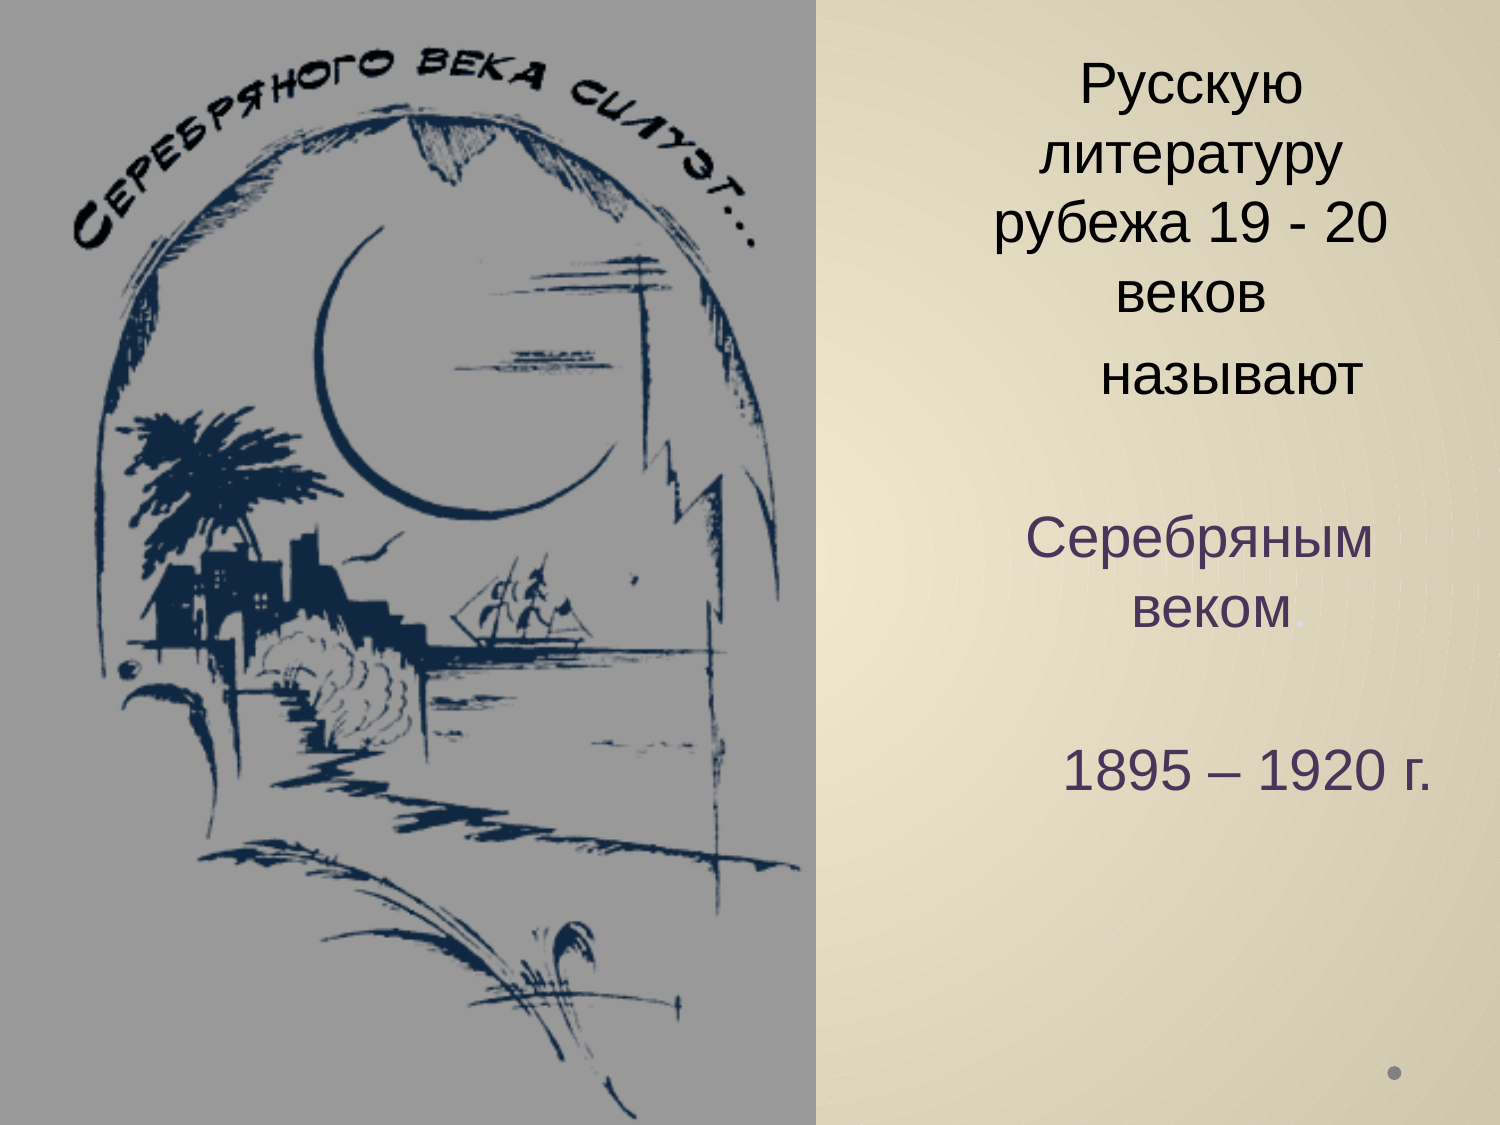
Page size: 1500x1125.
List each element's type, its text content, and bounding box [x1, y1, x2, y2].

picture [0, 0, 816, 1125]
list Русскую литературу рубежа 19 - 20 веков называют Серебряным веком. 1895 – 1920 г. [927, 37, 1457, 1059]
